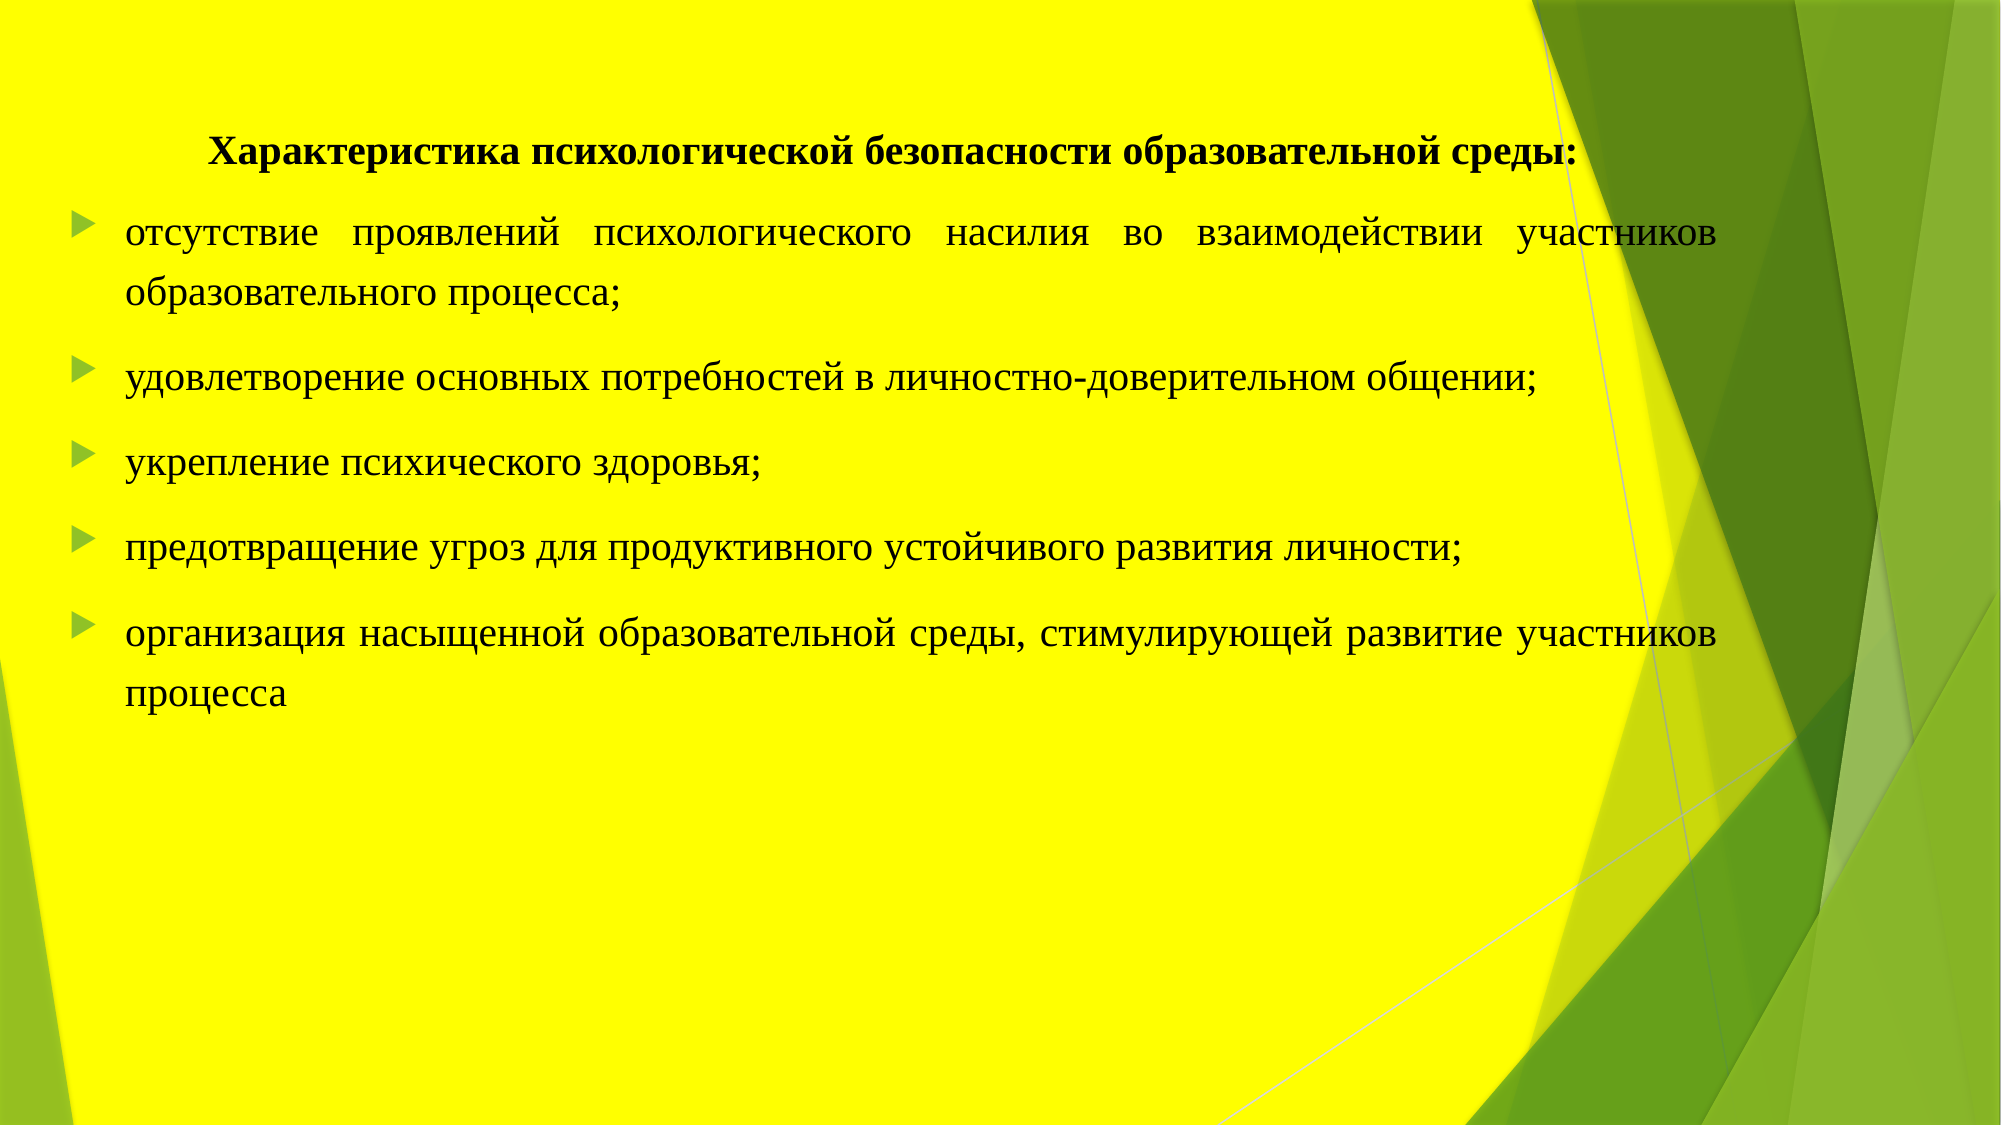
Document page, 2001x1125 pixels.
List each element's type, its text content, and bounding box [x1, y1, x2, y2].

list Характеристика психологической безопасности образовательной среды: отсутствие проявлений психологического насилия во взаимодействии участников образовательного процесса; удовлетворение основных потребностей в личностно-доверительном общении; укрепление психического здоровья; предотвращение угроз для продуктивного устойчивого развития личности; организация насыщенной образовательной среды, стимулирующей развитие участников процесса [53, 42, 1733, 991]
